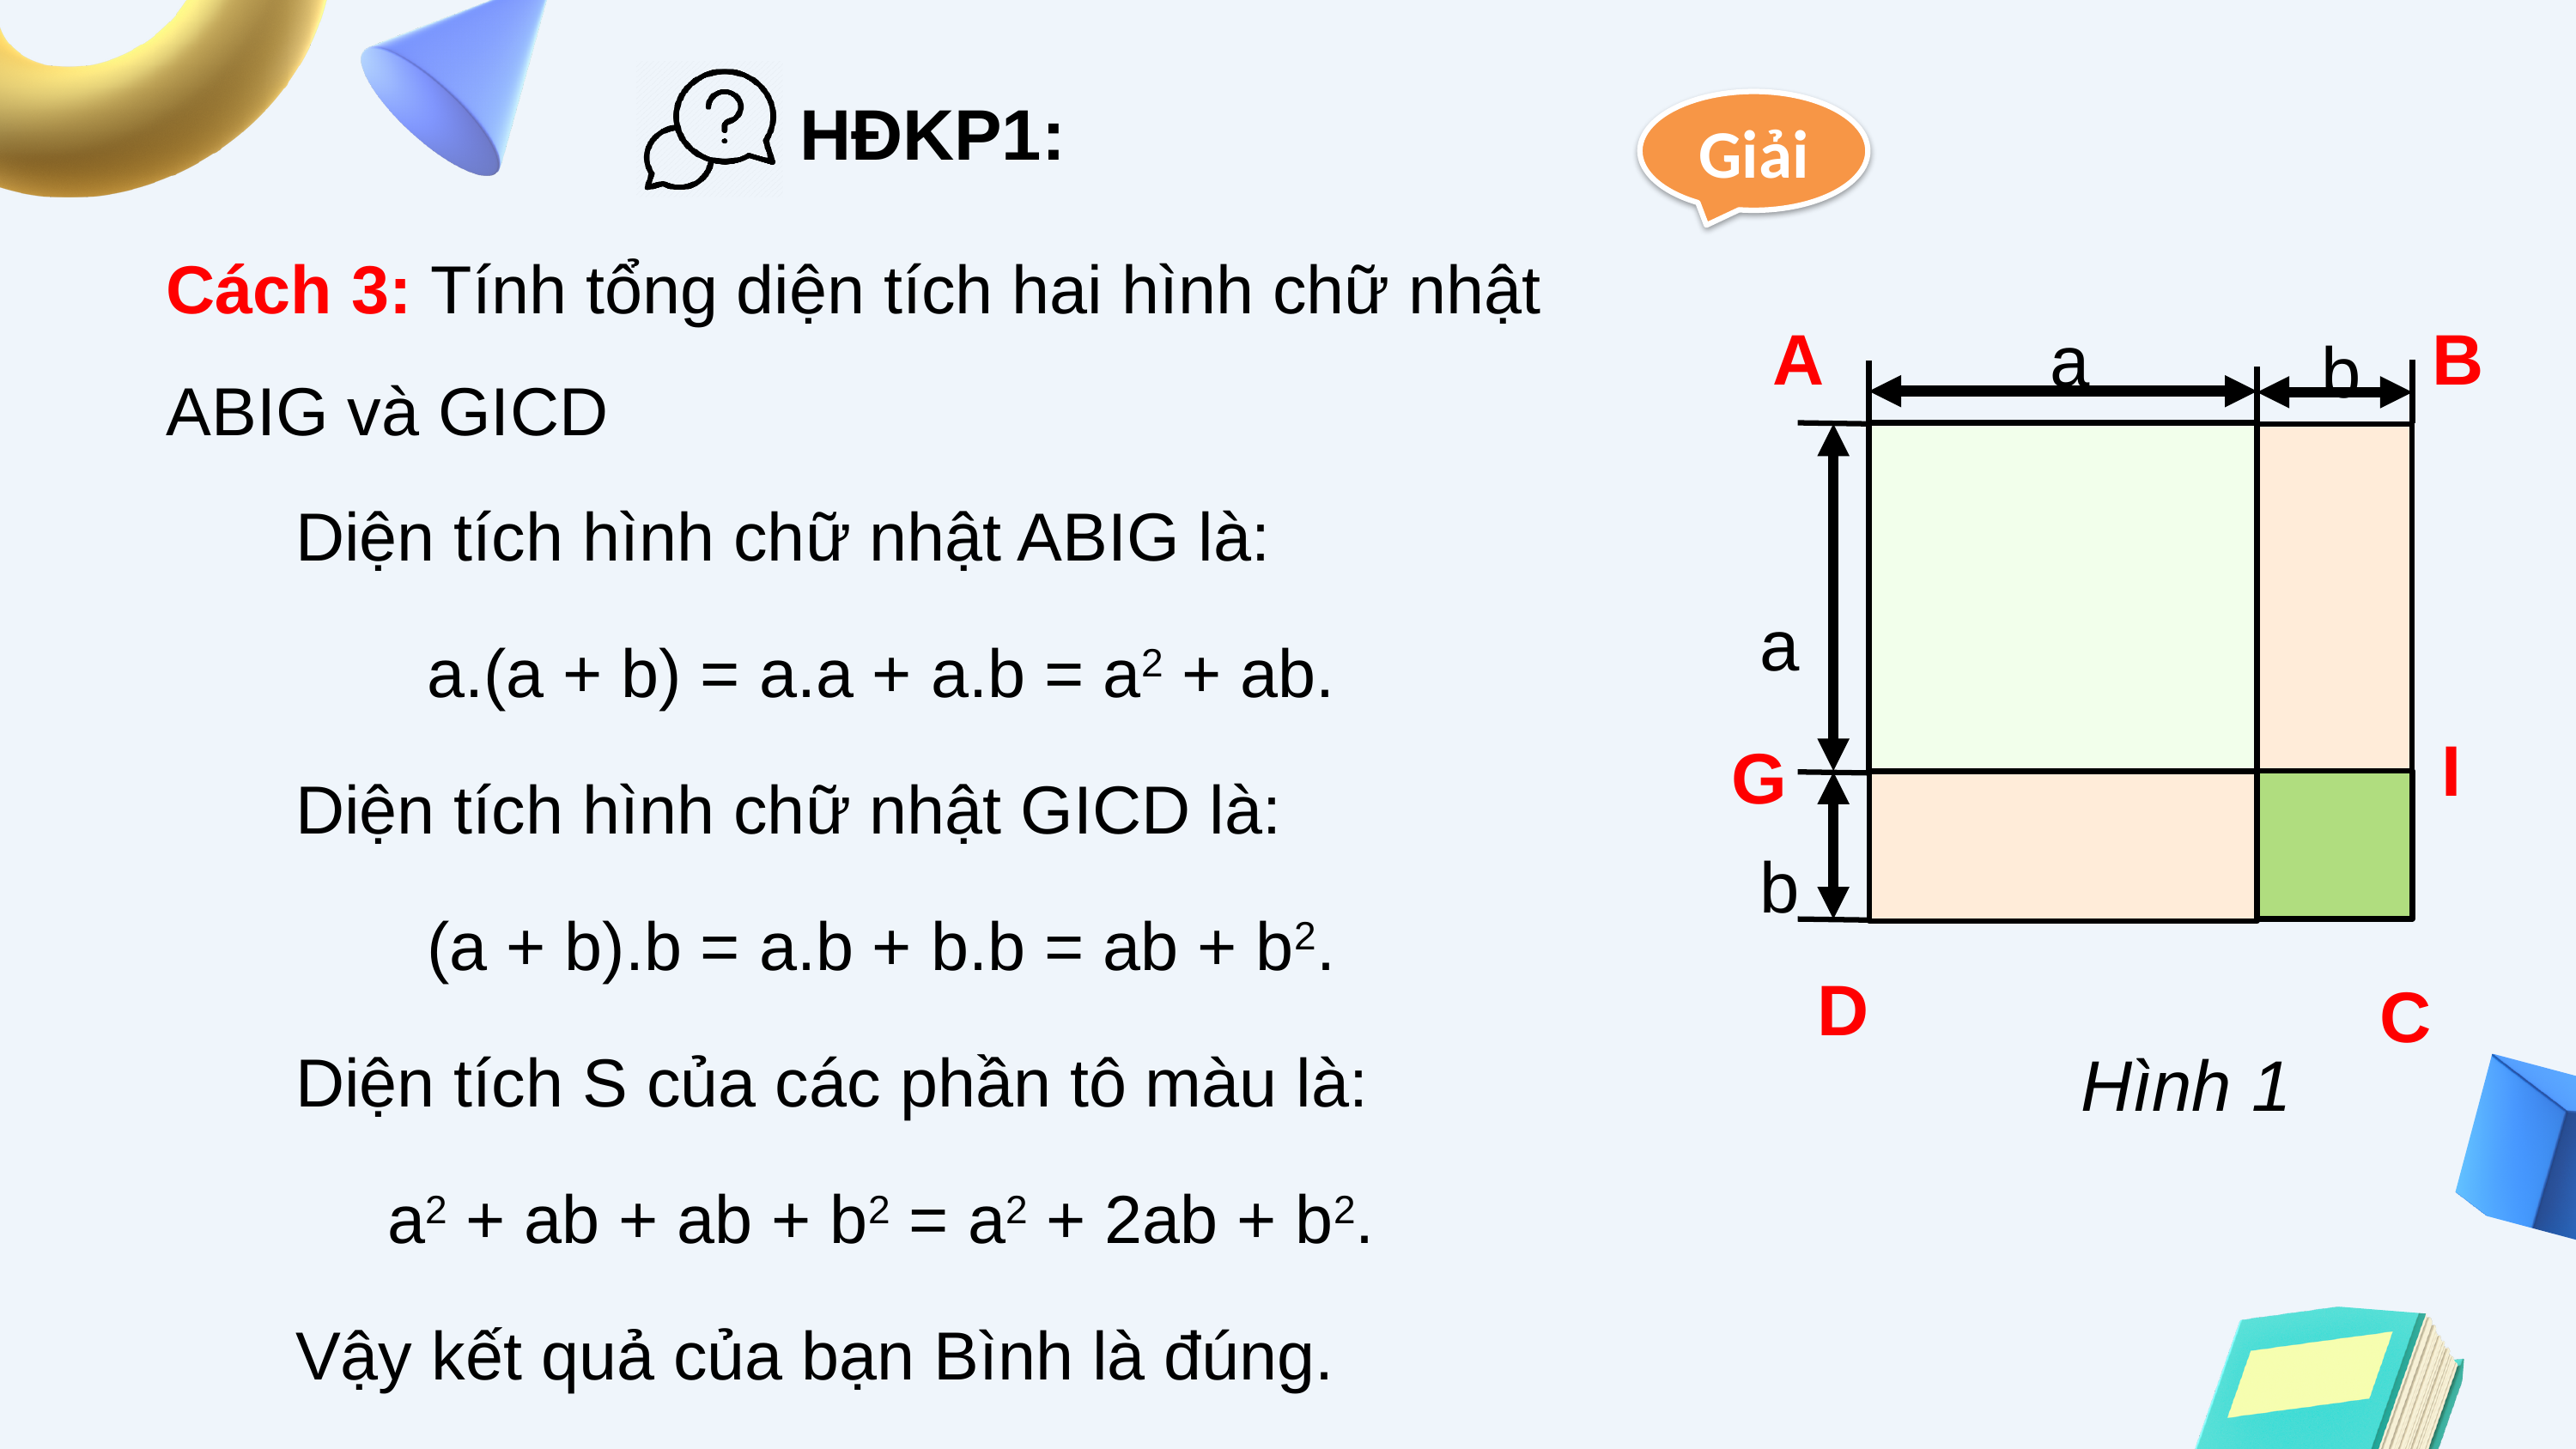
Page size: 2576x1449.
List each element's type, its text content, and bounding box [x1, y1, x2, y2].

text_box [636, 61, 1292, 197]
text_box Giải [1637, 88, 1871, 228]
text_box Diện tích hình chữ nhật ABIG là: a.(a + b) = a.a + a.b = a2 + ab. Diện tích hình chữ nhật GICD là: (a + b).b = a.b + b.b = ab + b2. Diện tích S của các phần tô màu là: a2 + ab + ab + b2 = a2 + 2ab + b2. Vậy kết quả của bạn Bình là đúng. [283, 446, 1479, 1401]
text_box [1717, 264, 2544, 1118]
text_box [361, 0, 551, 176]
text_box [2175, 1294, 2468, 1449]
text_box Cách 3: Tính tổng diện tích hai hình chữ nhật ABIG và GICD [153, 198, 1653, 456]
text_box [0, 0, 332, 197]
text_box [2451, 1068, 2576, 1240]
